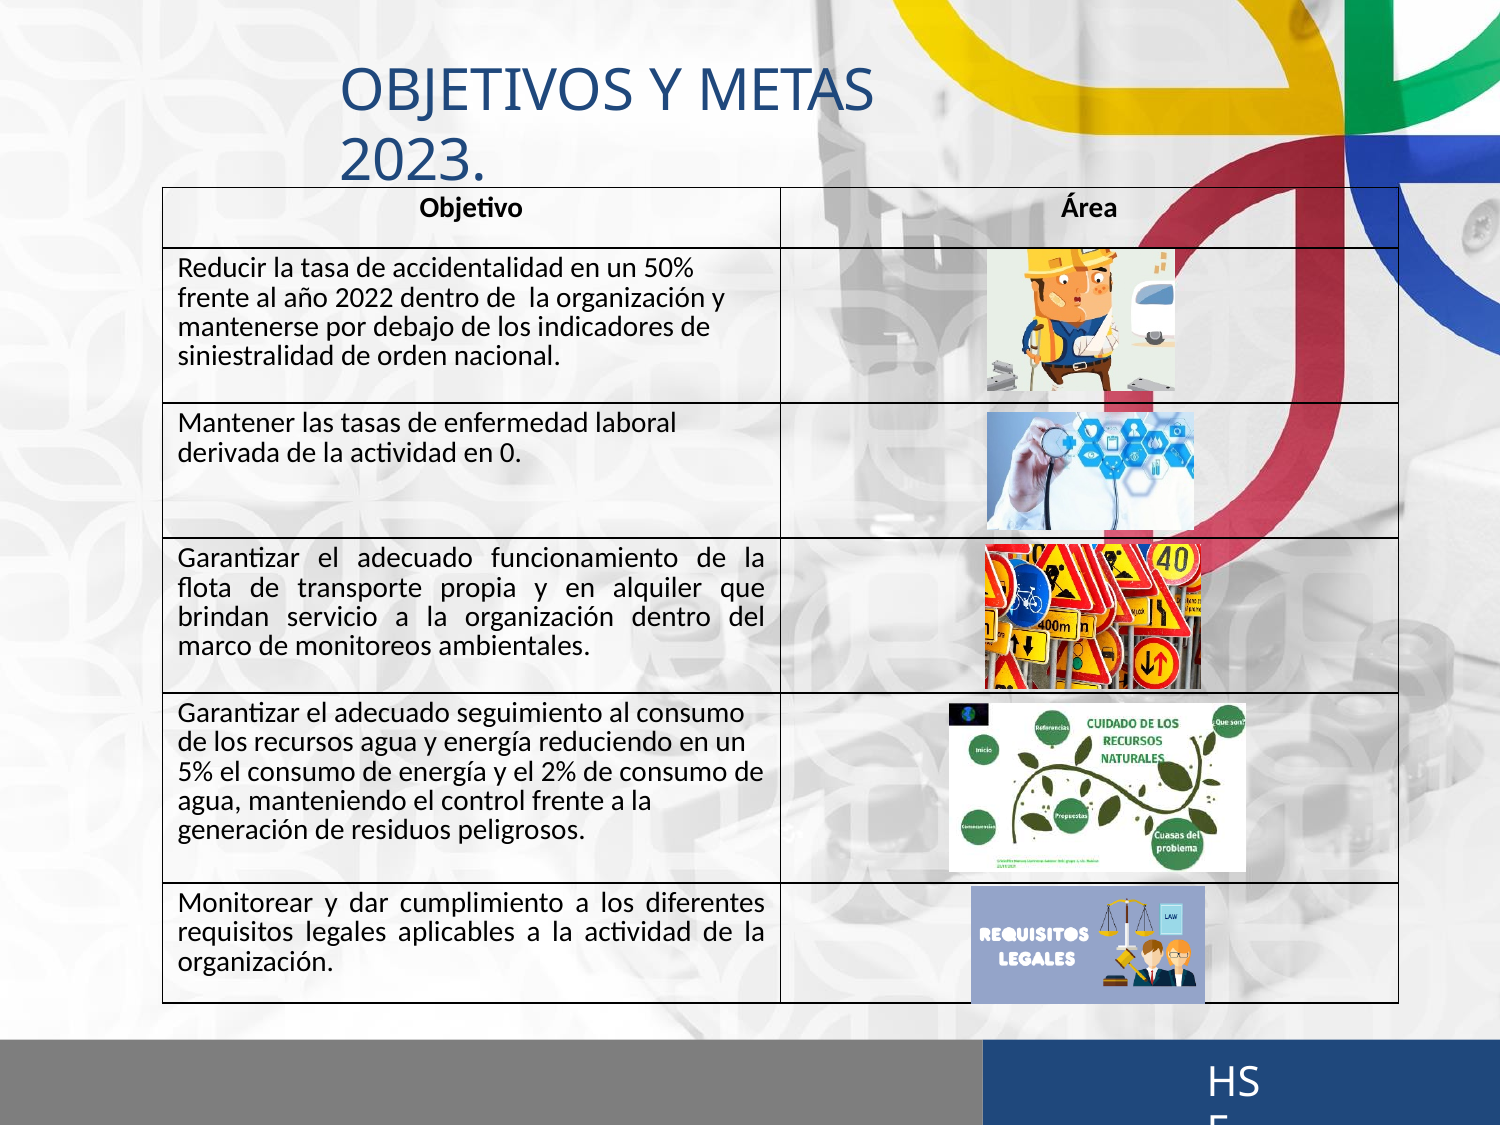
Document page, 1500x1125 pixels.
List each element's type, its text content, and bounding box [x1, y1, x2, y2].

table_cell Monitorear y dar cumplimiento a los diferentes requisitos legales aplicables a la actividad de la organización. [163, 884, 780, 1002]
table_cell [781, 539, 1398, 692]
table_cell [781, 694, 1398, 882]
table_cell [781, 249, 1398, 402]
picture [0, 0, 1500, 1039]
footer HSE [1204, 1054, 1279, 1125]
table_cell Garantizar el adecuado funcionamiento de la flota de transporte propia y en alquiler que brindan servicio a la organización dentro del marco de monitoreos ambientales. [163, 539, 780, 692]
table_cell Garantizar el adecuado seguimiento al consumo de los recursos agua y energía reduciendo en un 5% el consumo de energía y el 2% de consumo de agua, manteniendo el control frente a la generación de residuos peligrosos. [163, 694, 780, 882]
title OBJETIVOS Y METAS 2023. [337, 50, 1016, 187]
table_header Área [781, 188, 1398, 247]
table_cell Reducir la tasa de accidentalidad en un 50% frente al año 2022 dentro de la organización y mantenerse por debajo de los indicadores de siniestralidad de orden nacional. [163, 249, 780, 402]
table_cell Mantener las tasas de enfermedad laboral derivada de la actividad en 0. [163, 404, 780, 537]
table_cell [781, 884, 1398, 1002]
table_header Objetivo [163, 188, 780, 247]
table_cell [781, 404, 1398, 537]
